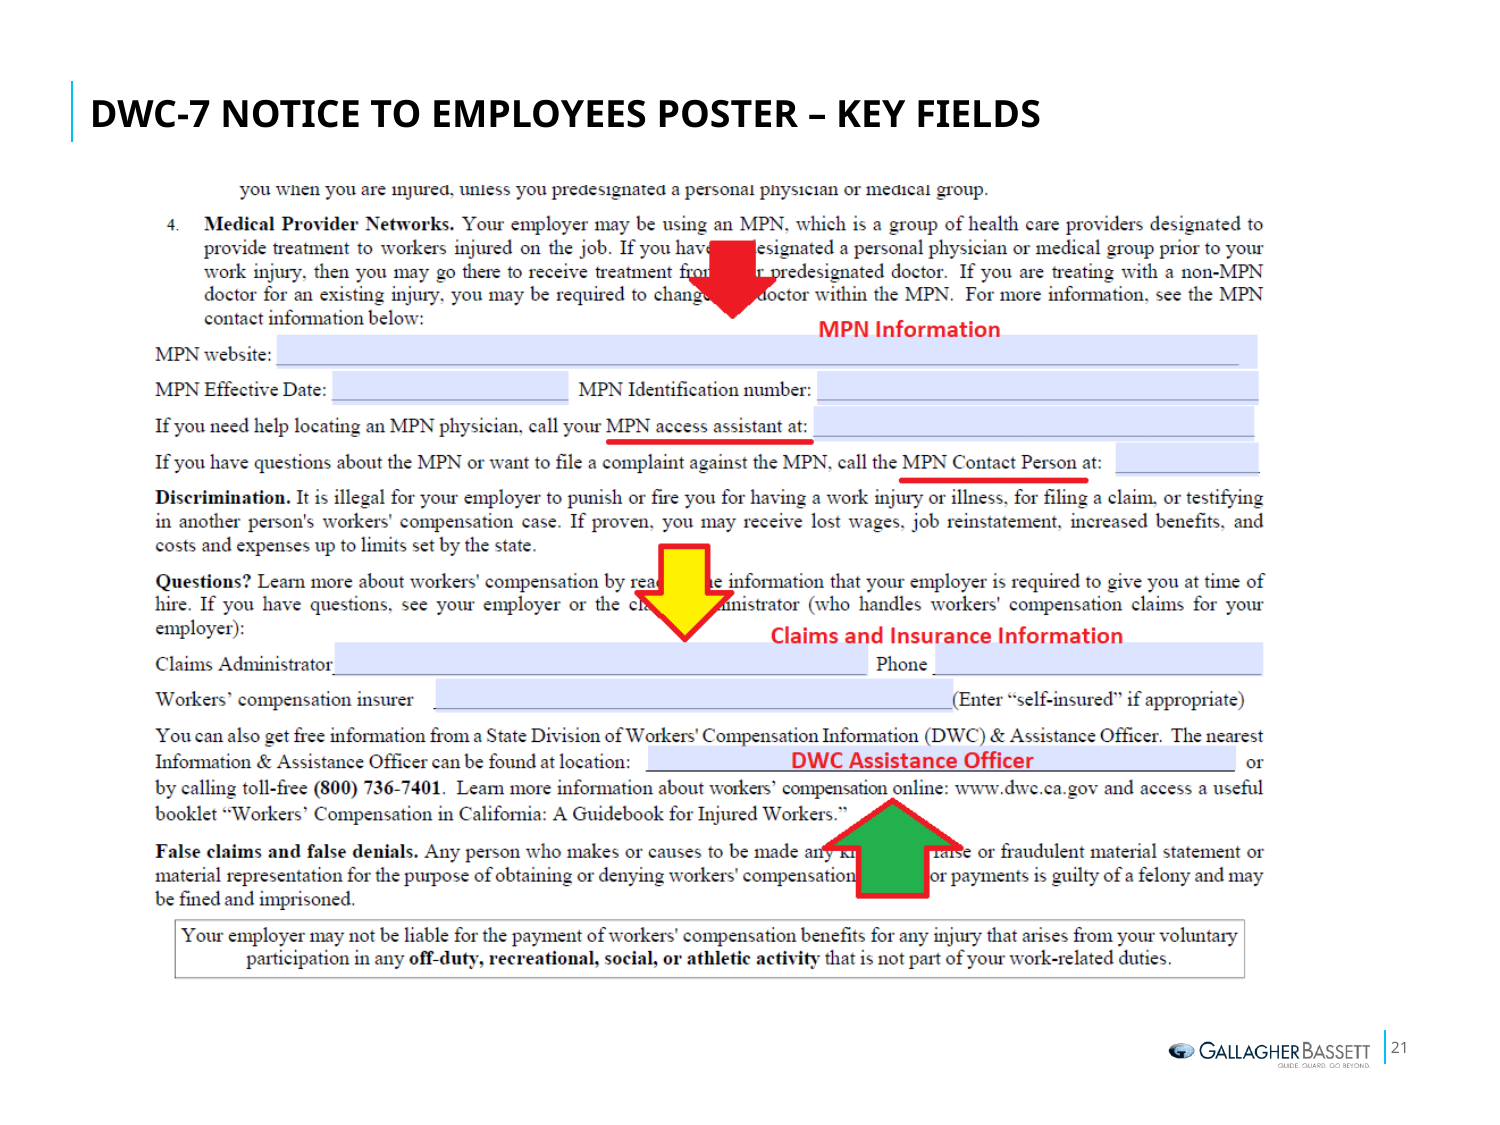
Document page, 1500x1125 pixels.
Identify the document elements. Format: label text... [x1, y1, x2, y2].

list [110, 185, 1319, 1019]
slide_number 21 [1390, 1018, 1457, 1079]
title DWC-7 Notice to Employees Poster – key fields [89, 43, 1411, 188]
picture [1168, 1037, 1370, 1068]
